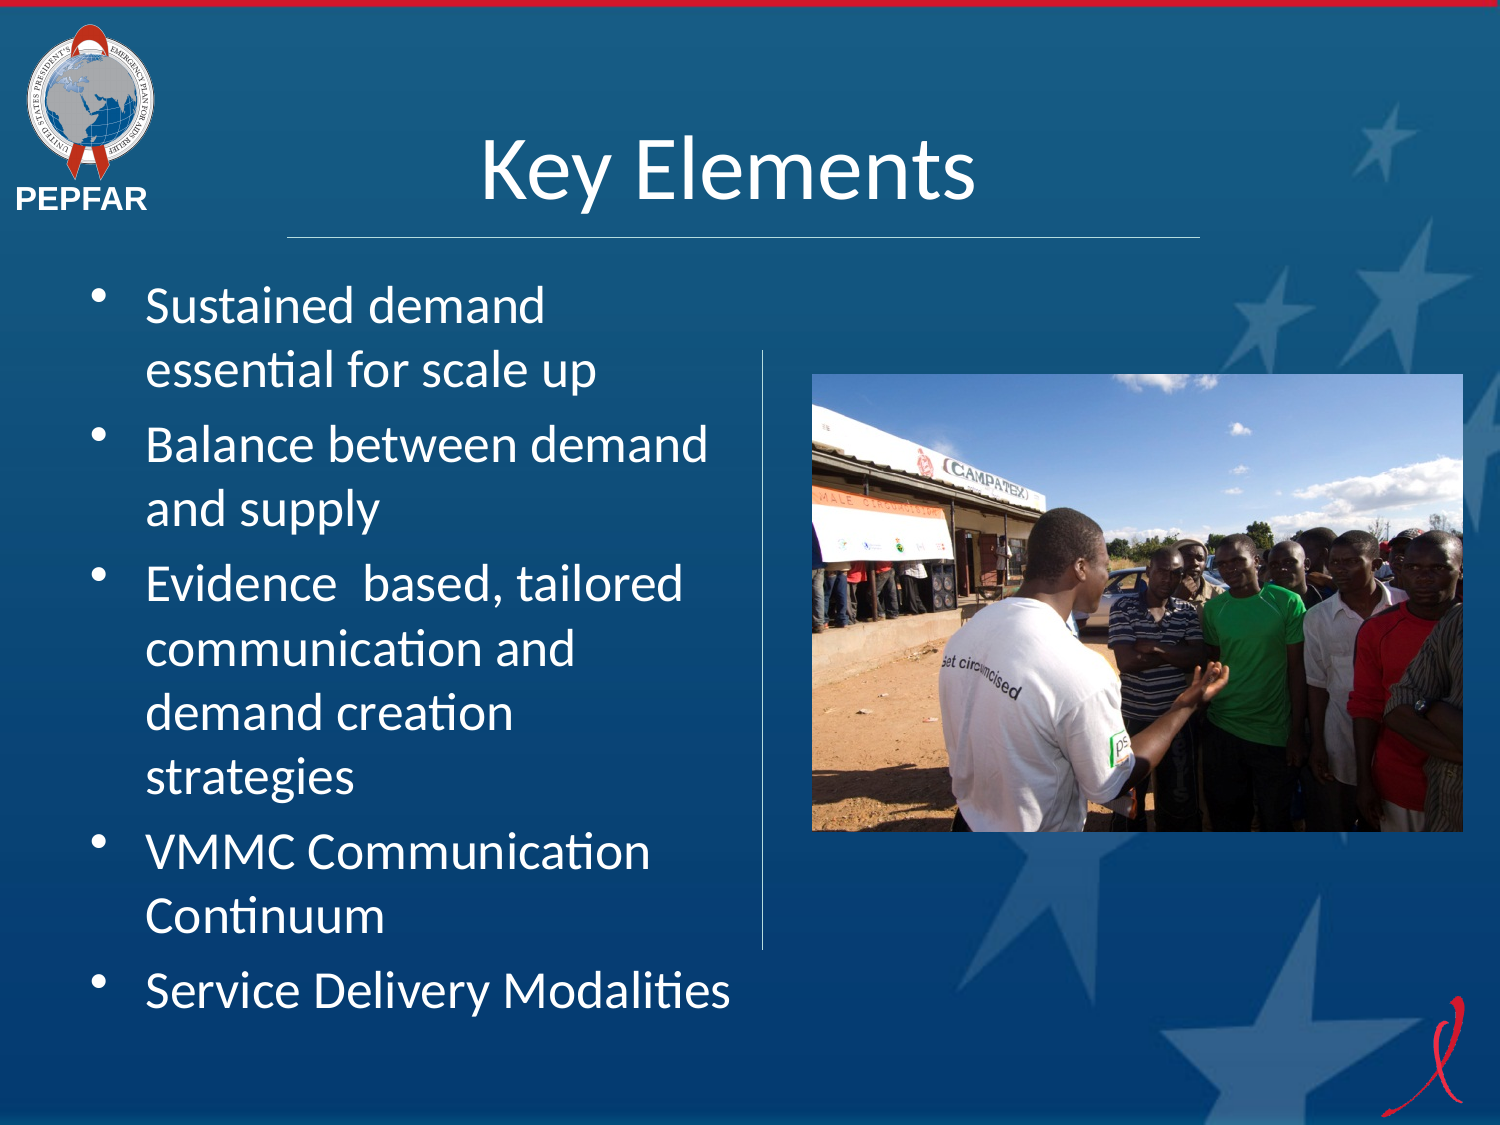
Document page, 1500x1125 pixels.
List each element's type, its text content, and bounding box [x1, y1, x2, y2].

picture [0, 0, 1500, 1125]
list Sustained demand essential for scale up Balance between demand and supply Evidence based, tailored communication and demand creation strategies VMMC Communication Continuum Service Delivery Modalities [75, 262, 750, 1050]
title Key Elements [112, 99, 1388, 288]
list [812, 374, 1463, 833]
